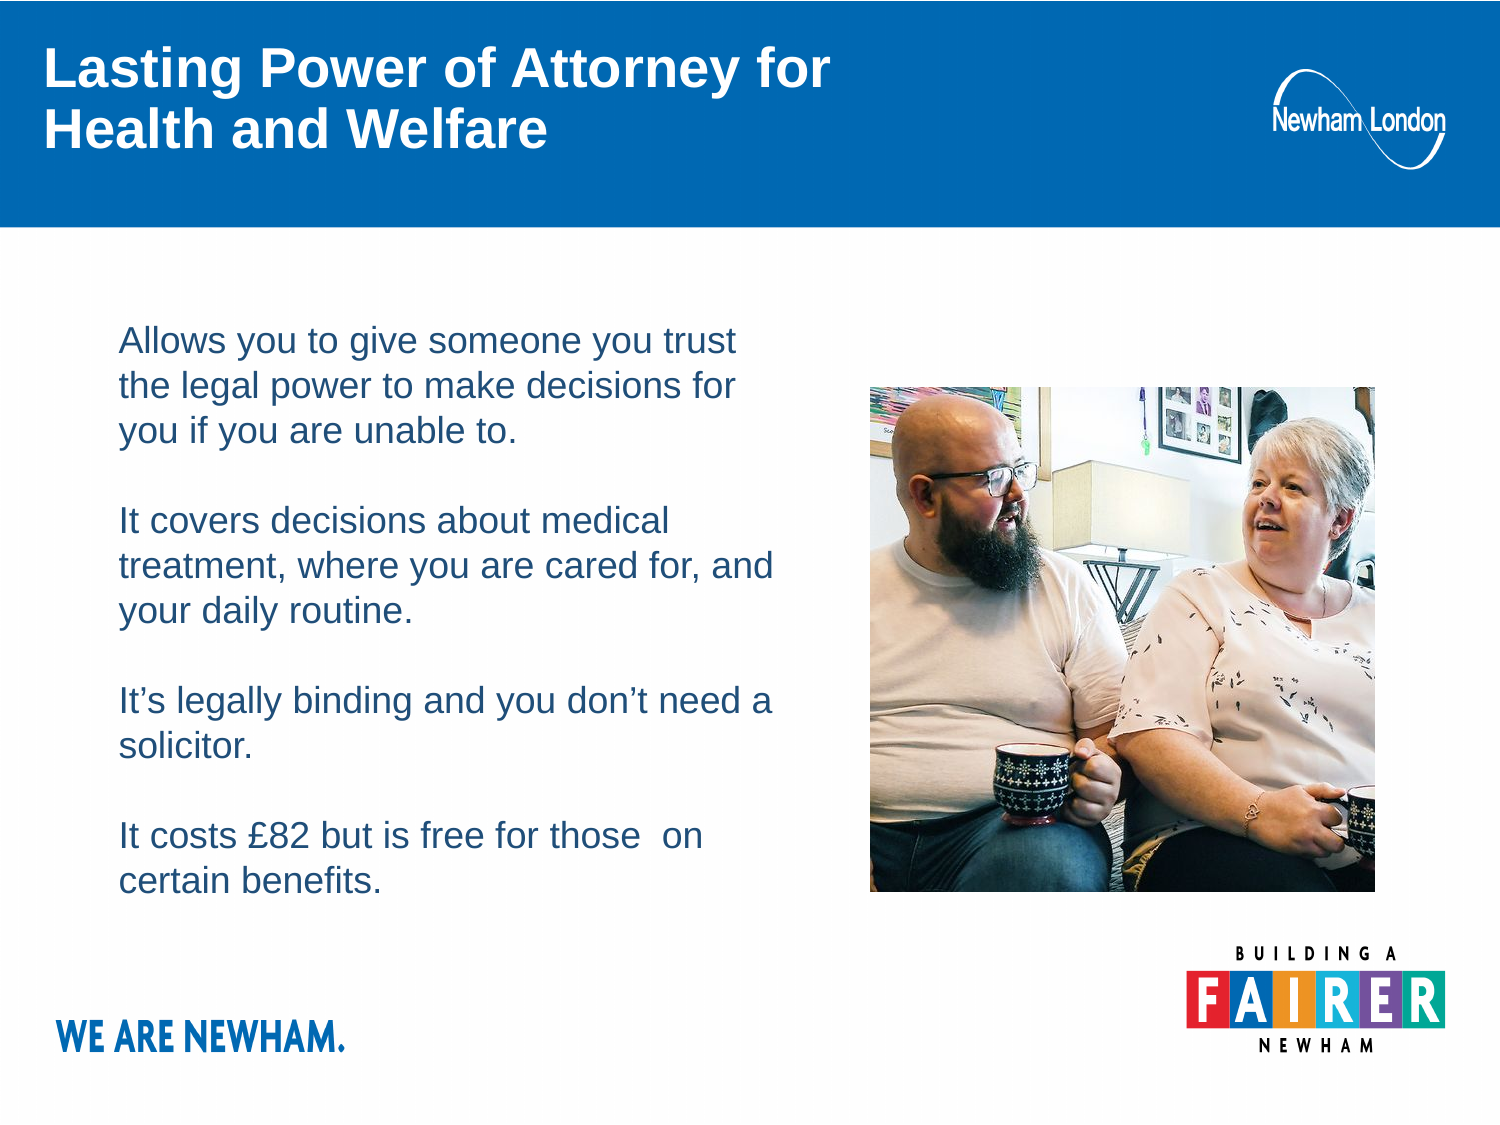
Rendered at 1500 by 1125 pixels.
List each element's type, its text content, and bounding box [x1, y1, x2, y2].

picture [0, 1, 1500, 1124]
title Lasting Power of Attorney for Health and Welfare [28, 45, 1196, 168]
text_box Allows you to give someone you trust the legal power to make decisions for you if you are unable to. It covers decisions about medical treatment, where you are cared for, and your daily routine. It’s legally binding and you don’t need a solicitor. It costs £82 but is free for those on certain benefits. [103, 308, 808, 909]
